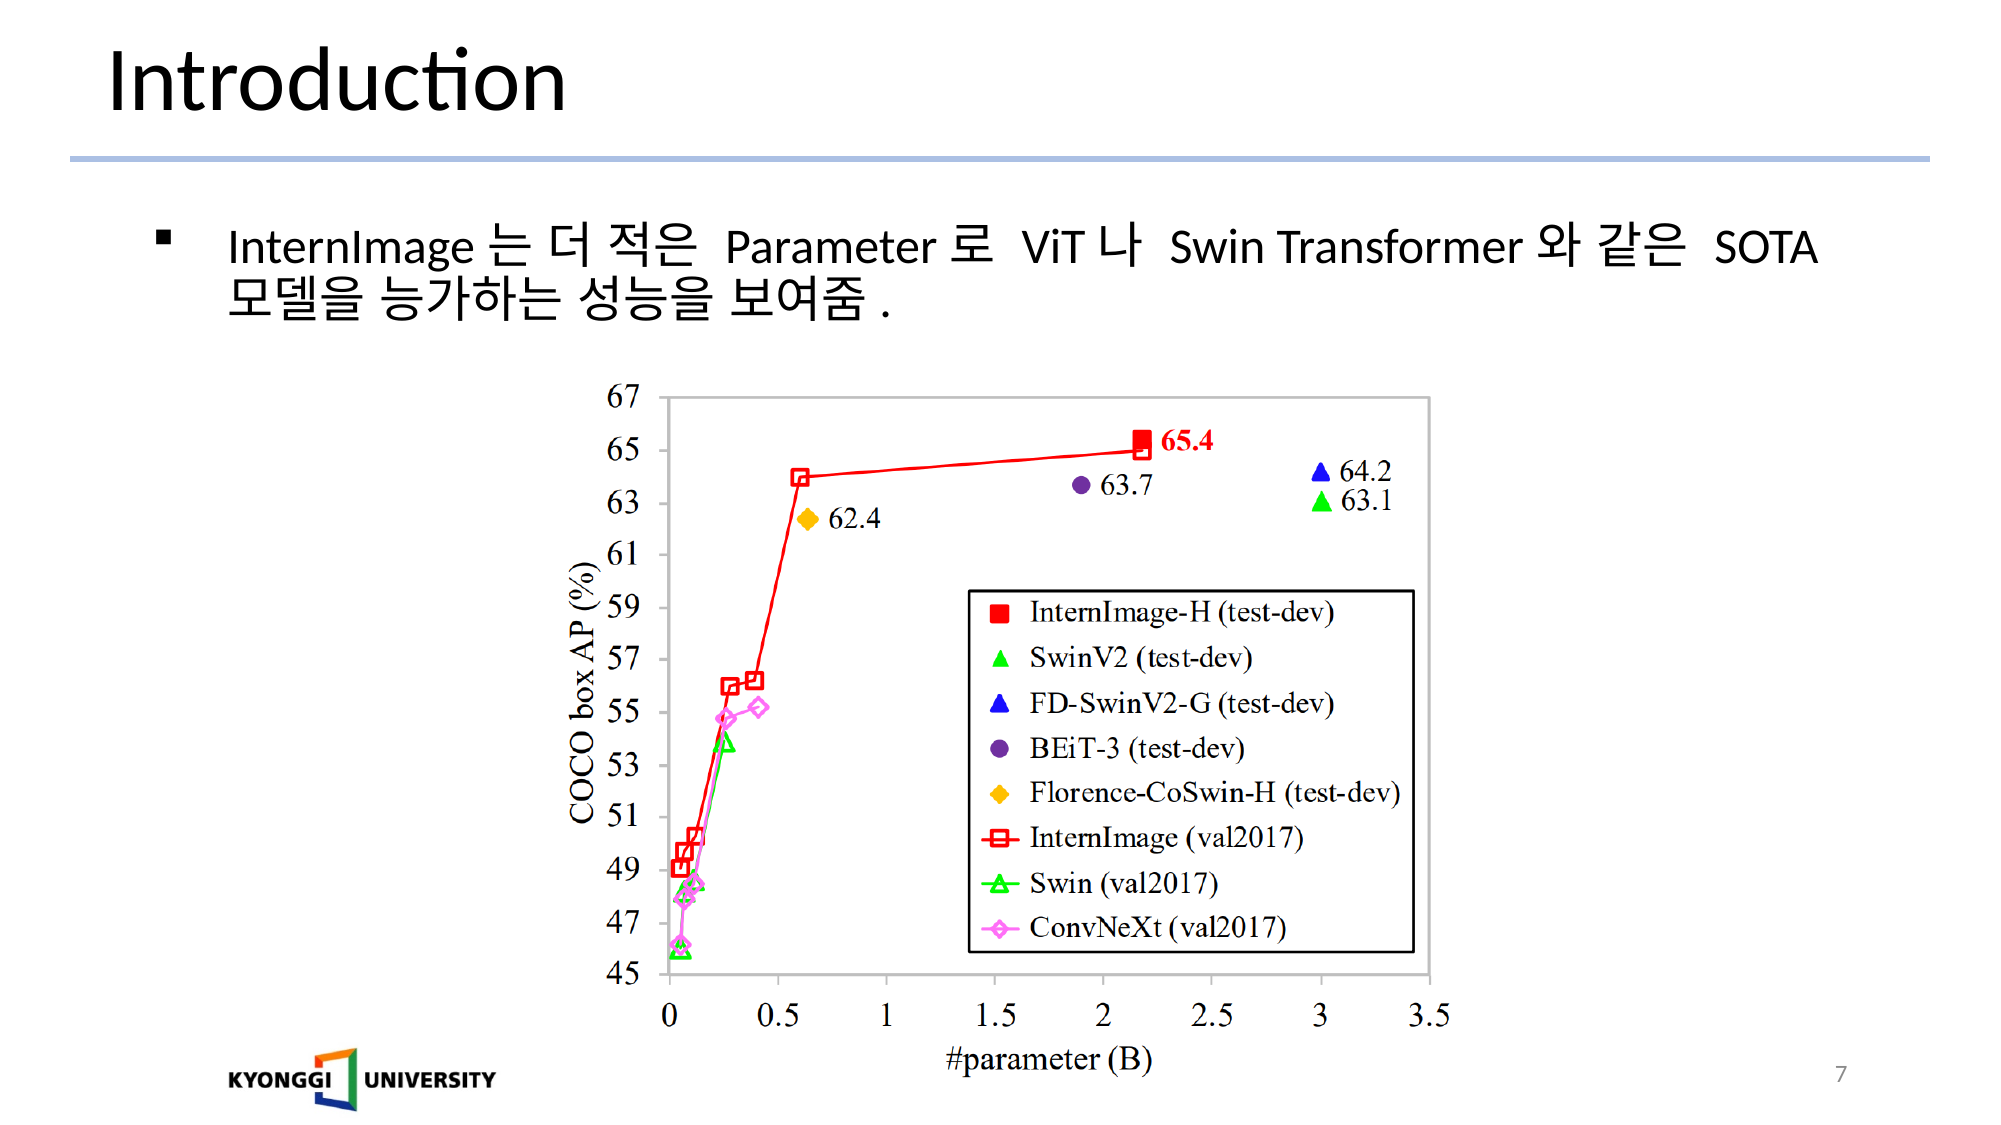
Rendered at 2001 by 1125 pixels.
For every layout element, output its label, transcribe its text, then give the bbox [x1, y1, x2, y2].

picture [224, 1042, 501, 1122]
picture [532, 344, 1468, 1103]
title Introduction [70, 0, 1796, 190]
slide_number 7 [1468, 1042, 1863, 1103]
list InternImage는 더 적은 Parameter로 ViT나 Swin Transformer와 같은 SOTA 모델을 능가하는 성능을 보여줌. [137, 212, 1863, 1014]
